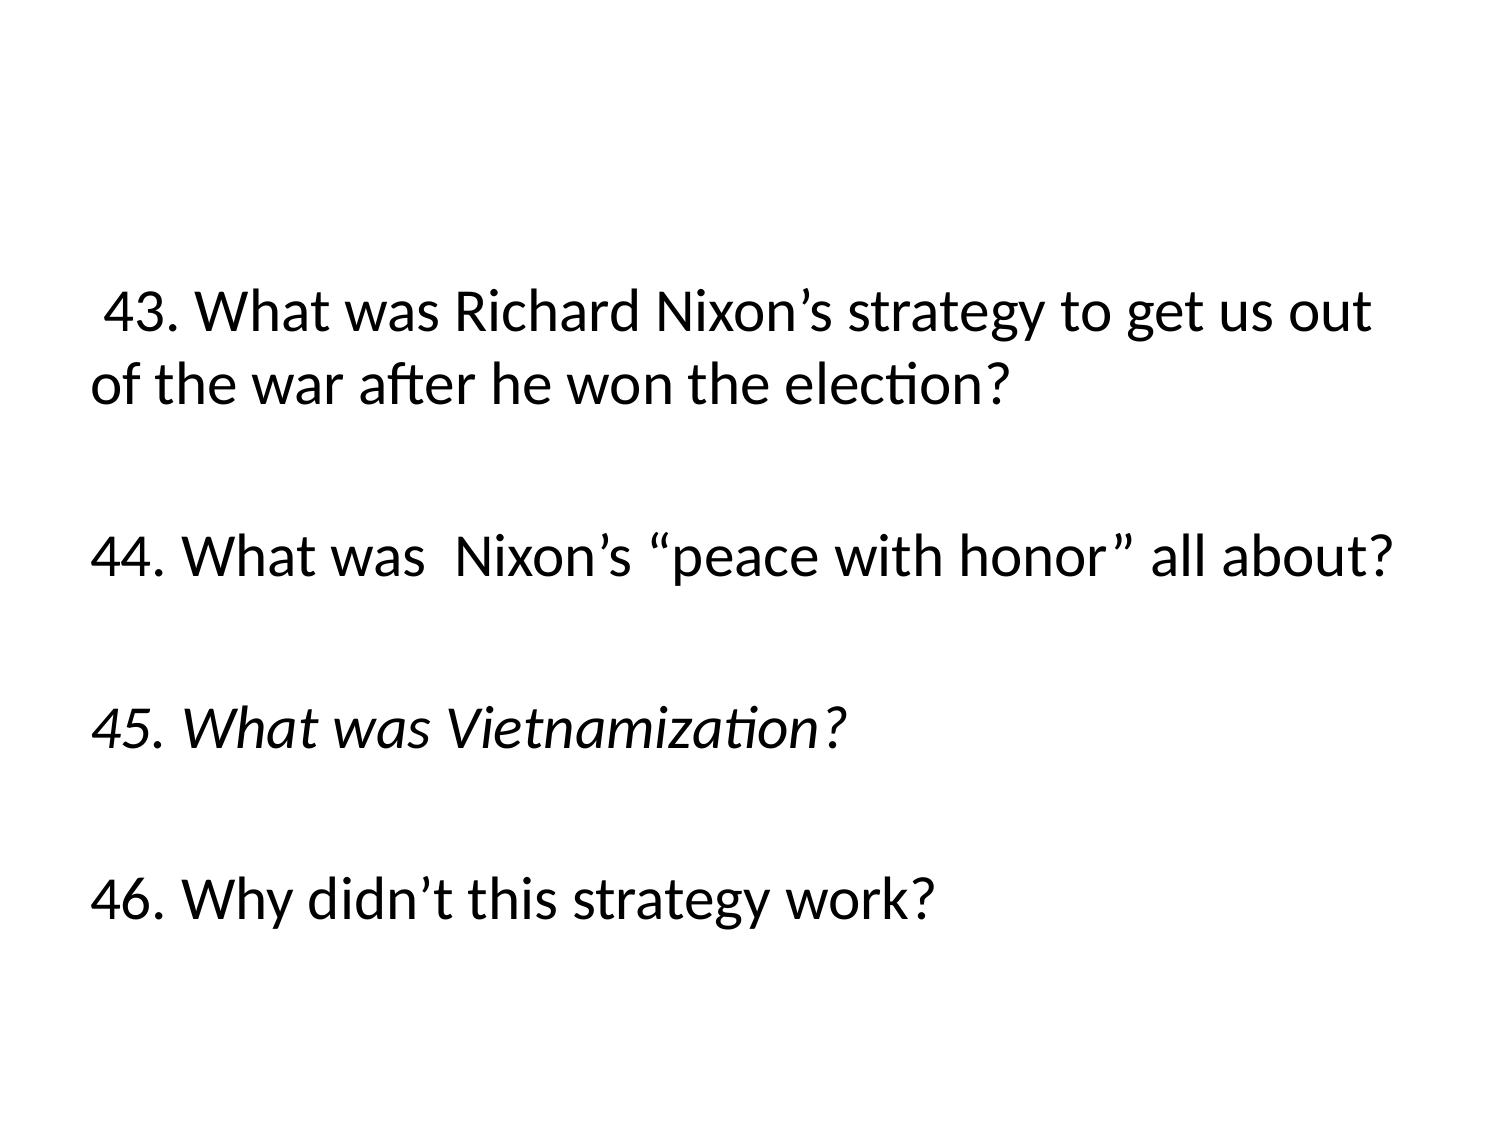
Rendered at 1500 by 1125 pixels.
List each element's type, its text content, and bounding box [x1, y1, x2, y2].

list 43. What was Richard Nixon’s strategy to get us out of the war after he won the election? 44. What was Nixon’s “peace with honor” all about? 45. What was Vietnamization? 46. Why didn’t this strategy work? [75, 262, 1425, 1005]
